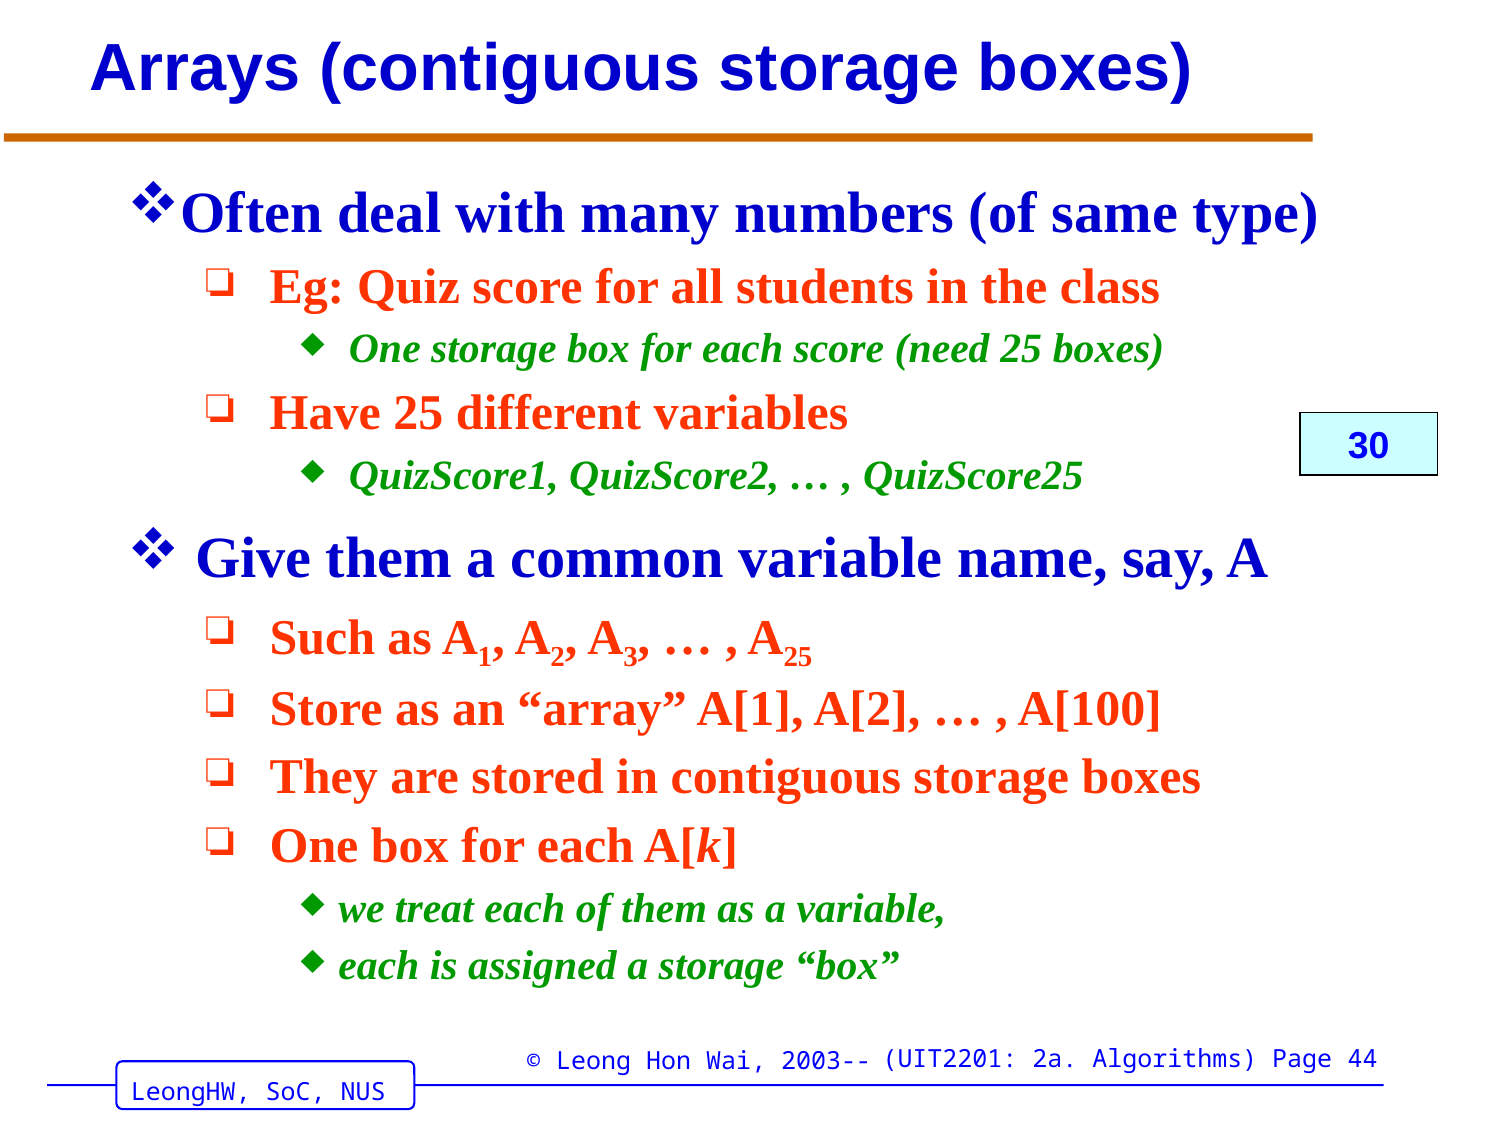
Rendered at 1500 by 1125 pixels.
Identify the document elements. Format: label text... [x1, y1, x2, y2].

title Arrays (contiguous storage boxes) [74, 0, 1313, 138]
text_box 30 [1299, 412, 1438, 475]
list Often deal with many numbers (of same type) Eg: Quiz score for all students in the class One storage box for each score (need 25 boxes) Have 25 different variables QuizScore1, QuizScore2, … , QuizScore25 Give them a common variable name, say, A Such as A1, A2, A3, … , A25 Store as an “array” A[1], A[2], … , A[100] They are stored in contiguous storage boxes One box for each A[k] we treat each of them as a variable, each is assigned a storage “box” [111, 174, 1413, 1026]
